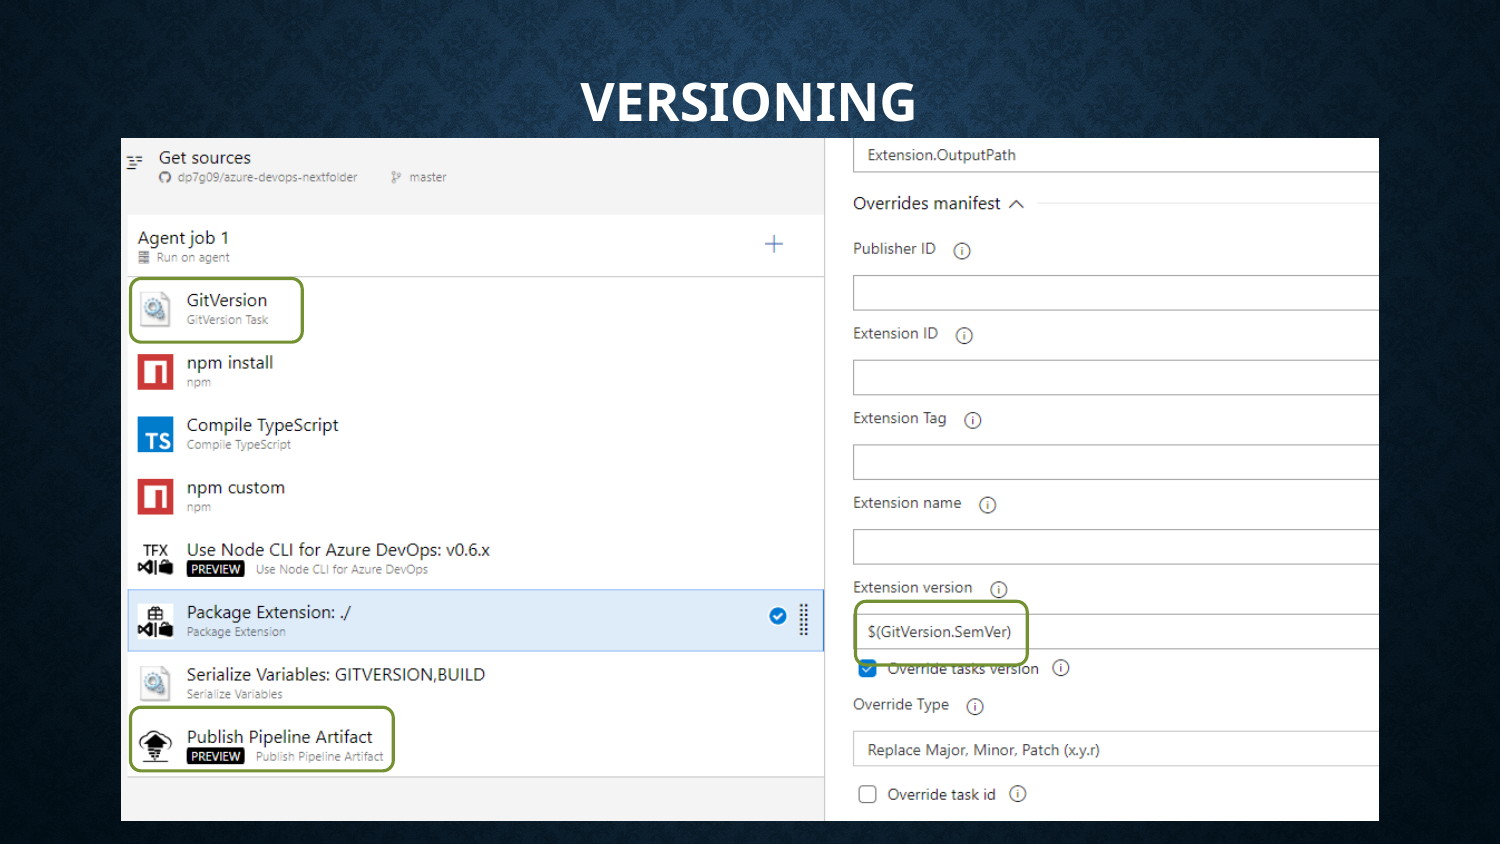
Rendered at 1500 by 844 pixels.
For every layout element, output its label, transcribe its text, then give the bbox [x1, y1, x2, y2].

title Versioning [112, 22, 1387, 186]
picture [121, 138, 1379, 822]
